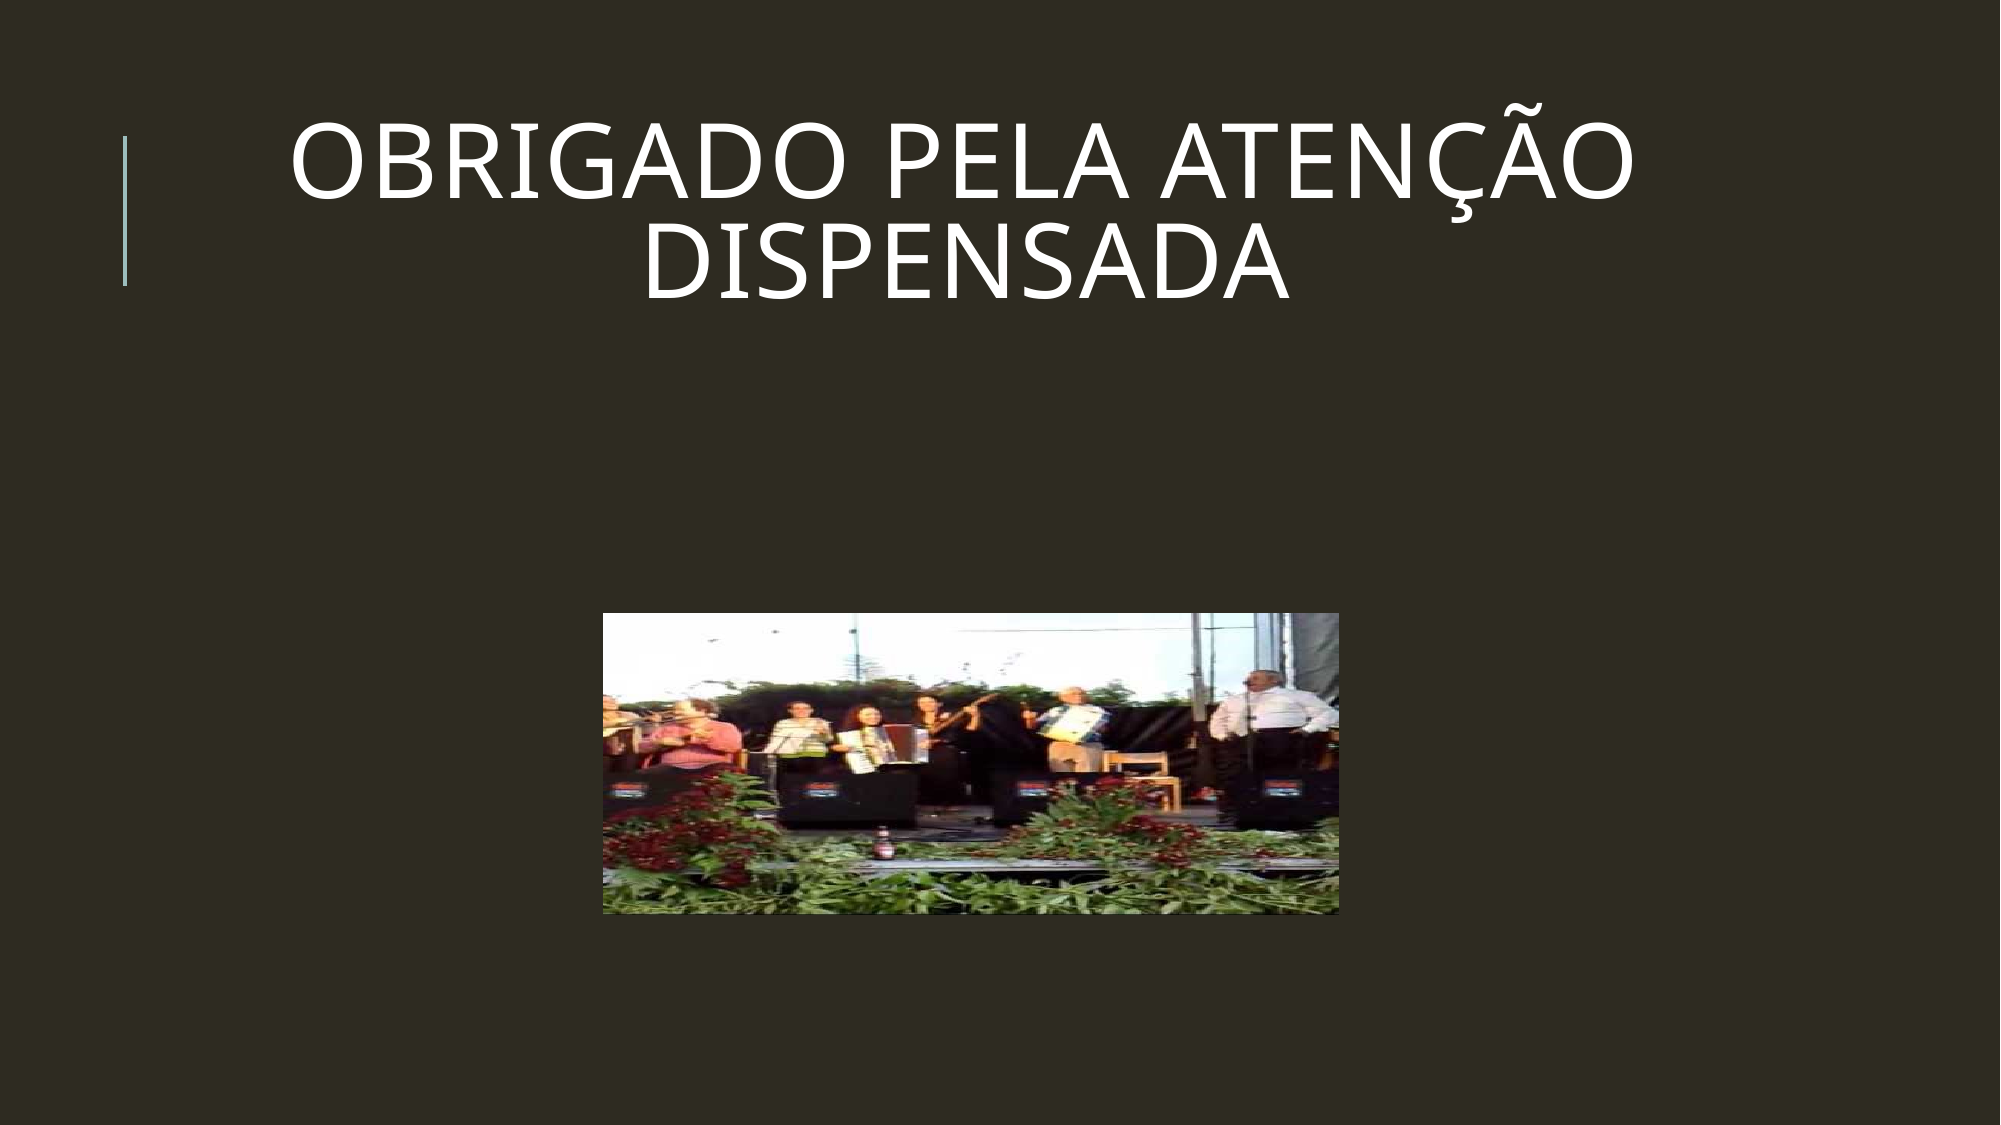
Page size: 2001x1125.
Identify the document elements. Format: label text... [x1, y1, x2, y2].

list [602, 612, 1340, 916]
title OBRIGADO PELA ATENÇÃO DISPENSADA [168, 96, 1763, 342]
